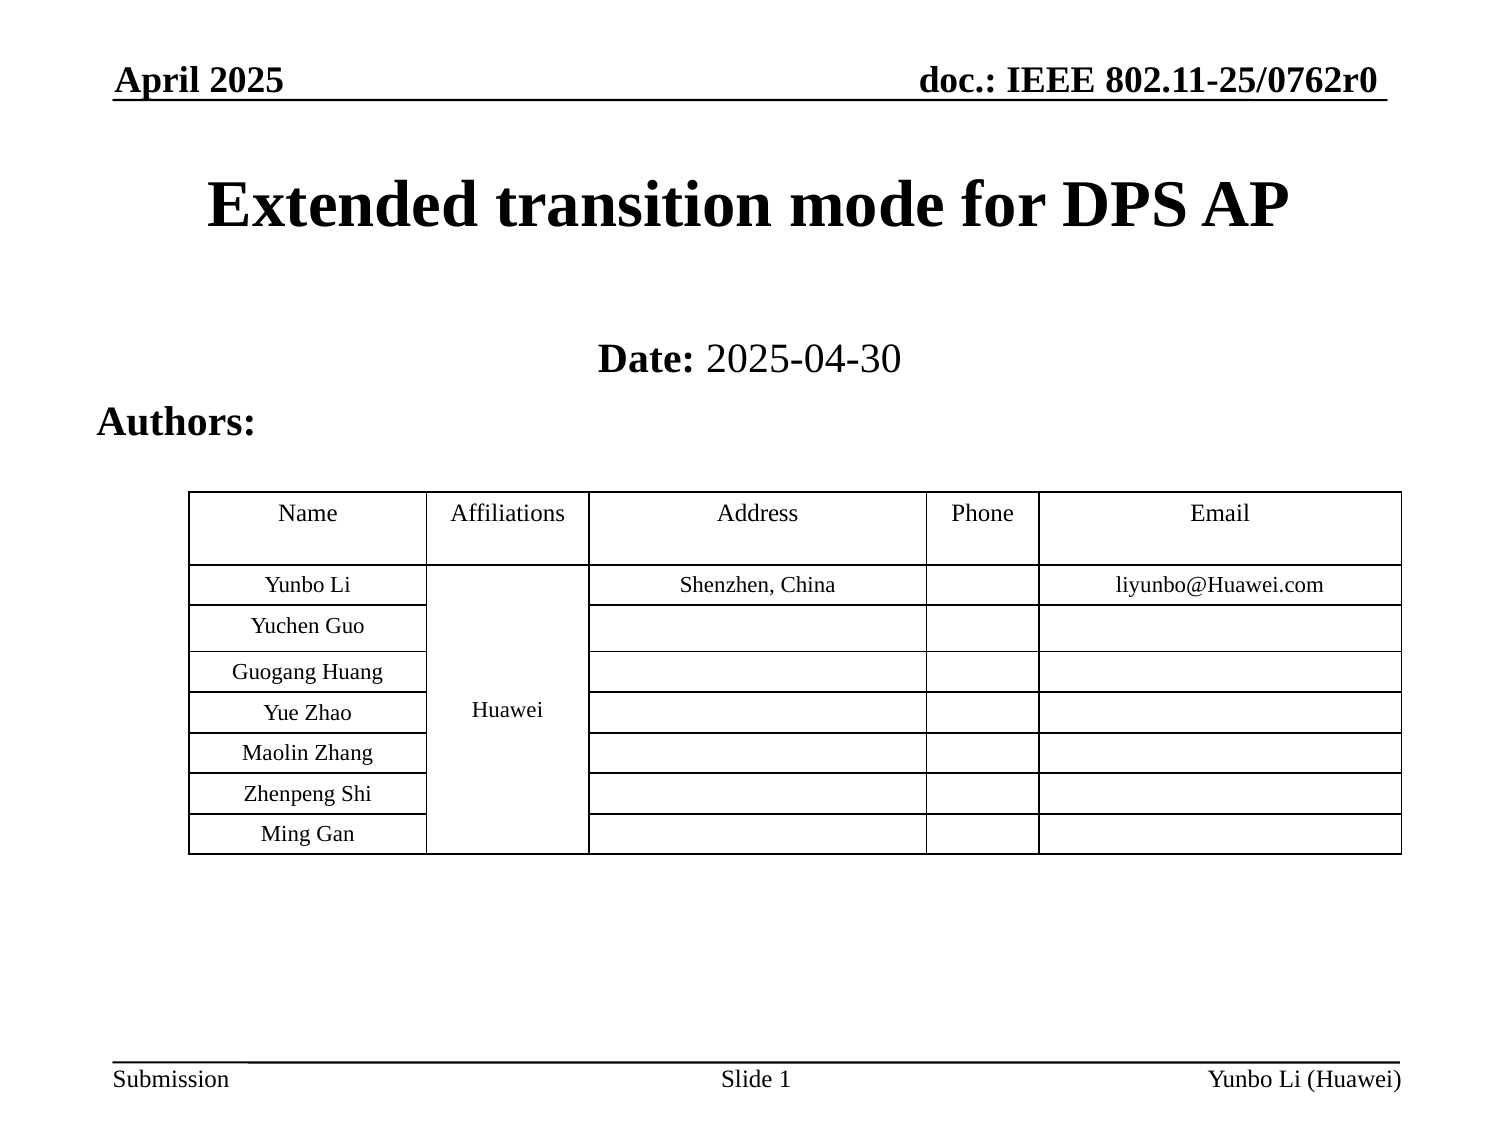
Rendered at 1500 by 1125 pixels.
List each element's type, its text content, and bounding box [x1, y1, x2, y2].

table_cell [927, 734, 1038, 772]
slide_number Slide 1 [712, 1061, 800, 1093]
table_cell [1040, 774, 1401, 813]
table_cell Yunbo Li [190, 566, 426, 604]
table_cell Shenzhen, China [590, 566, 926, 604]
table_header Name [190, 493, 426, 564]
footer Yunbo Li (Huawei) [1204, 1061, 1402, 1093]
table_cell [1040, 606, 1401, 651]
table_cell [590, 734, 926, 772]
title Extended transition mode for DPS AP [112, 112, 1388, 288]
table_cell [927, 566, 1038, 604]
list Date: 2025-04-30 [112, 323, 1388, 386]
table_cell [927, 652, 1038, 691]
table_cell [590, 652, 926, 691]
table_cell [1040, 652, 1401, 691]
table_cell [590, 693, 926, 732]
text_box Authors: [81, 385, 319, 449]
table_cell [590, 774, 926, 813]
table_cell Maolin Zhang [190, 734, 426, 772]
table_header Affiliations [427, 493, 588, 564]
table_cell [927, 606, 1038, 651]
table_cell Huawei [427, 566, 588, 853]
table_cell [927, 693, 1038, 732]
table_cell Ming Gan [190, 815, 426, 853]
table_cell [927, 774, 1038, 813]
table_header Email [1040, 493, 1401, 564]
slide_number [114, 54, 286, 101]
table_cell liyunbo@Huawei.com [1040, 566, 1401, 604]
table_cell Guogang Huang [190, 652, 426, 691]
table_header Phone [927, 493, 1038, 564]
table_cell [590, 815, 926, 853]
table_header Address [590, 493, 926, 564]
table_cell Yuchen Guo [190, 606, 426, 651]
table_cell Zhenpeng Shi [190, 774, 426, 813]
table_cell [927, 815, 1038, 853]
table_cell [1040, 693, 1401, 732]
table_cell [1040, 734, 1401, 772]
table_cell [1040, 815, 1401, 853]
table_cell [590, 606, 926, 651]
table_cell Yue Zhao [190, 693, 426, 732]
